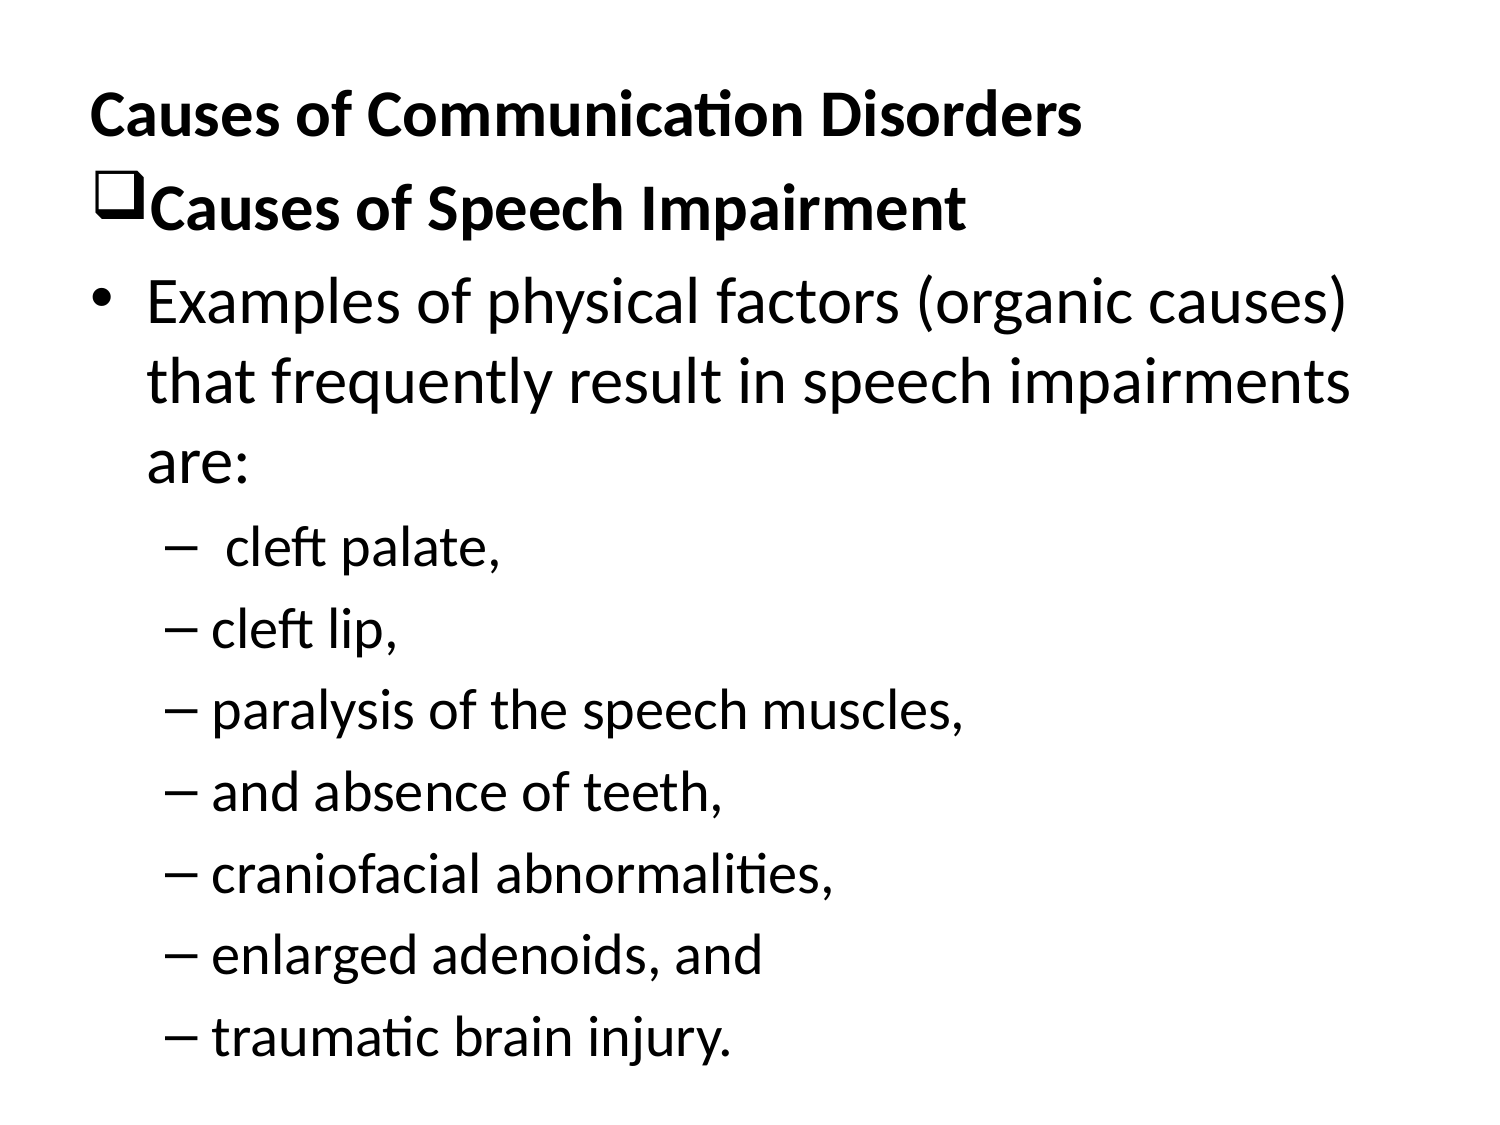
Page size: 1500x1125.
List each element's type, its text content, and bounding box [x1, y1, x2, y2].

list Causes of Communication Disorders Causes of Speech Impairment Examples of physical factors (organic causes) that frequently result in speech impairments are: cleft palate, cleft lip, paralysis of the speech muscles, and absence of teeth, craniofacial abnormalities, enlarged adenoids, and traumatic brain injury. [75, 62, 1425, 1125]
